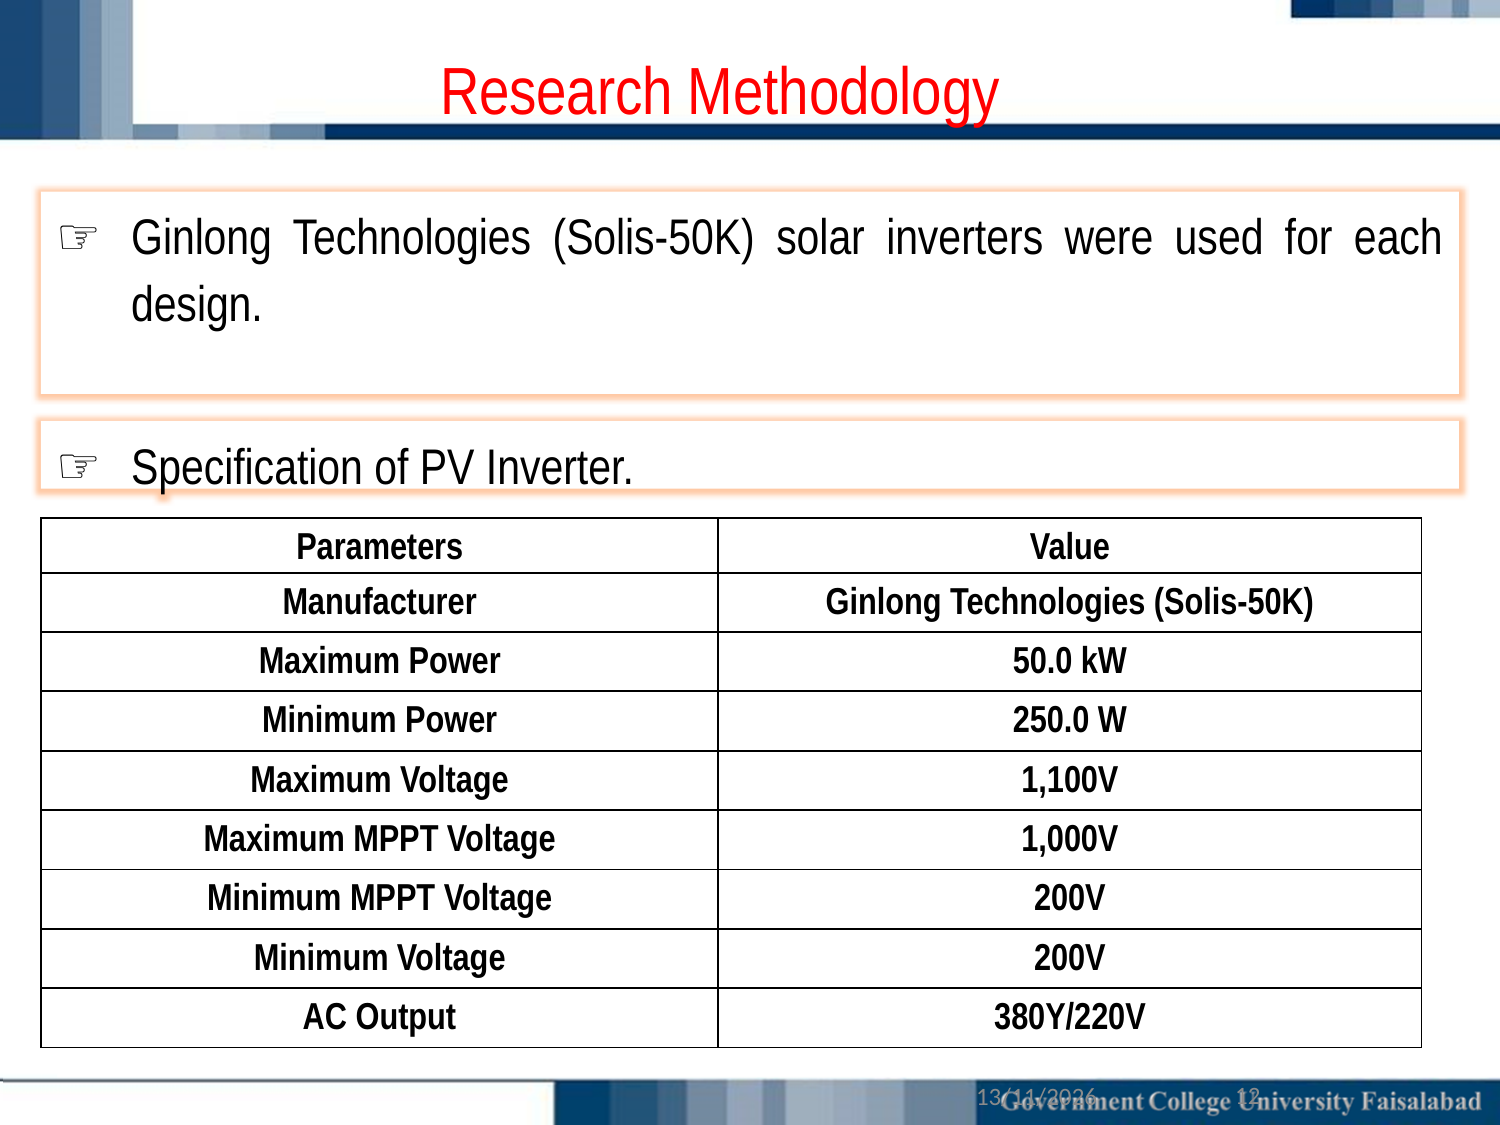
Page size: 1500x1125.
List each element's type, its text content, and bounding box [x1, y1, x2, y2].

table_cell Maximum Voltage [42, 752, 717, 809]
table_cell 50.0 kW [719, 633, 1421, 690]
table_cell Minimum MPPT Voltage [42, 870, 717, 928]
table_cell Manufacturer [42, 574, 717, 631]
table_cell Minimum Voltage [42, 930, 717, 987]
text_box Specification of PV Inverter. [40, 420, 1459, 489]
text_box Ginlong Technologies (Solis-50K) solar inverters were used for each design. [40, 191, 1459, 394]
table_cell 1,100V [719, 752, 1421, 809]
table_cell AC Output [42, 989, 717, 1047]
table_cell Maximum Power [42, 633, 717, 690]
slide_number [960, 1066, 1171, 1125]
table_cell 250.0 W [719, 692, 1421, 750]
table_cell Minimum Power [42, 692, 717, 750]
table_cell Maximum MPPT Voltage [42, 811, 717, 869]
table_cell Ginlong Technologies (Solis-50K) [719, 574, 1421, 631]
text_box Research Methodology [104, 21, 1336, 164]
table_header Parameters [42, 519, 717, 572]
table_cell 380Y/220V [719, 989, 1421, 1047]
table_cell 200V [719, 870, 1421, 928]
table_cell 1,000V [719, 811, 1421, 869]
slide_number 12 [1183, 1065, 1276, 1125]
table_cell 200V [719, 930, 1421, 987]
picture [0, 0, 1500, 1125]
table_header Value [719, 519, 1421, 572]
